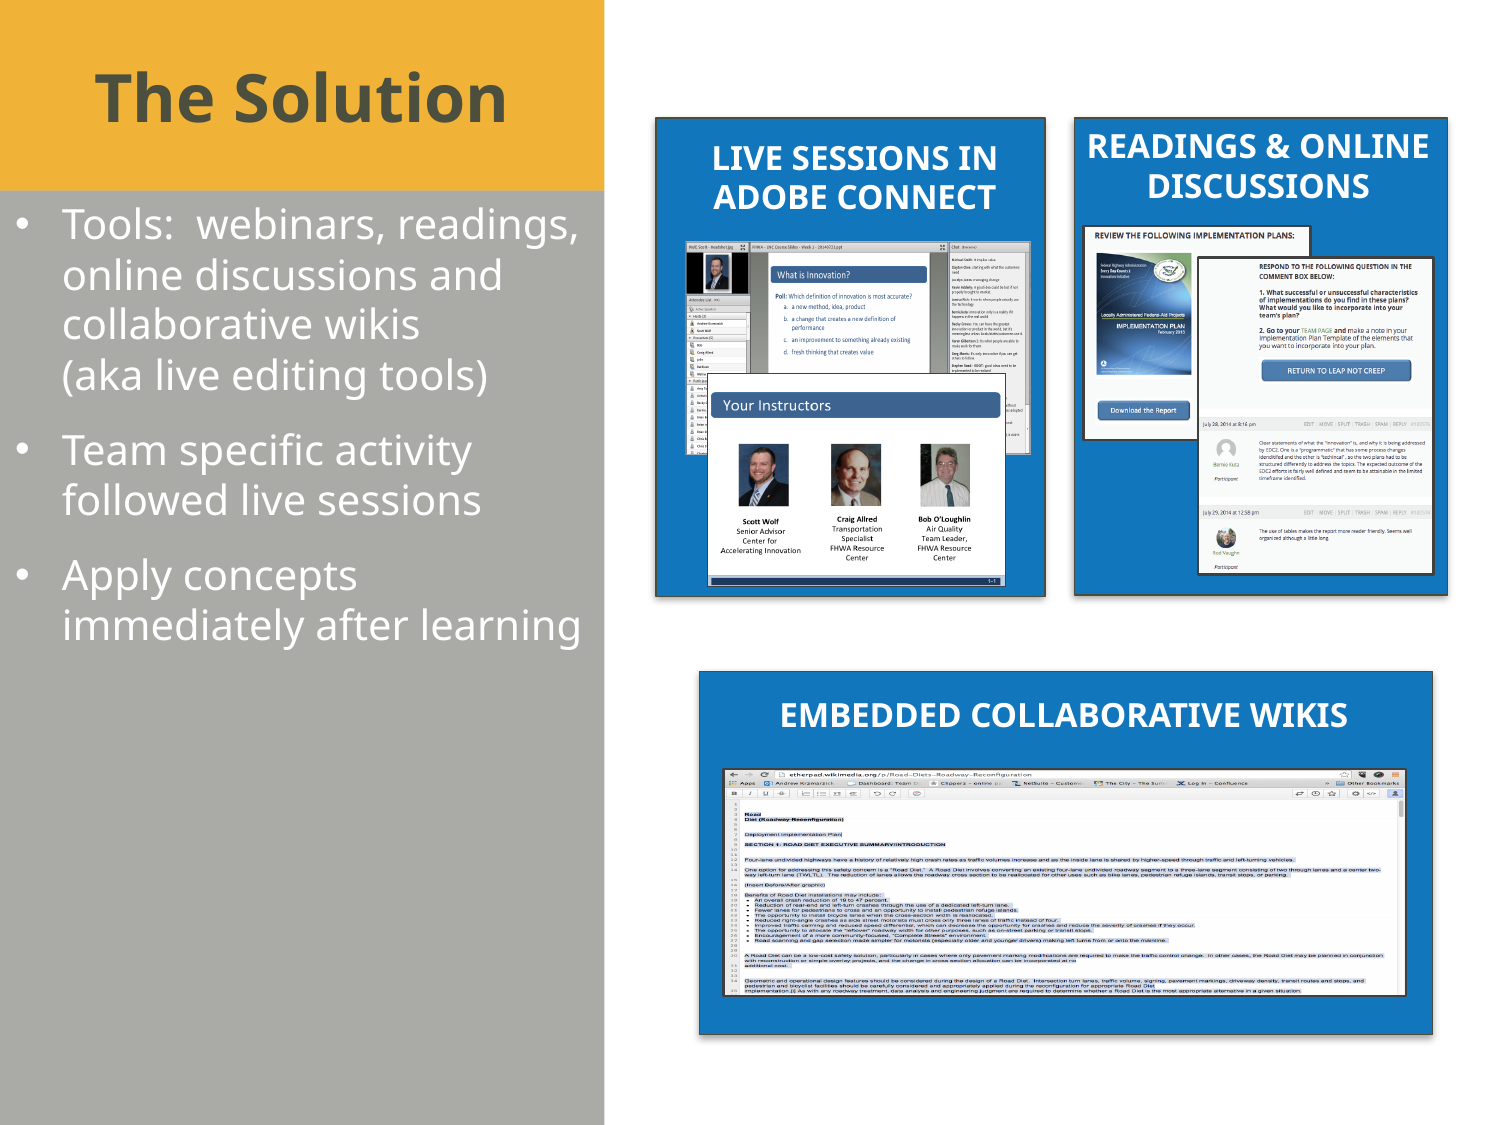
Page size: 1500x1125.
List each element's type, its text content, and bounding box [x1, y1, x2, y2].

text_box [695, 671, 1433, 1035]
title The Solution [0, 0, 605, 190]
list Tools: webinars, readings, online discussions and collaborative wikis (aka live editing tools) Team specific activity followed live sessions Apply concepts immediately after learning [0, 190, 605, 1125]
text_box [655, 117, 1046, 597]
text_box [1068, 117, 1448, 596]
